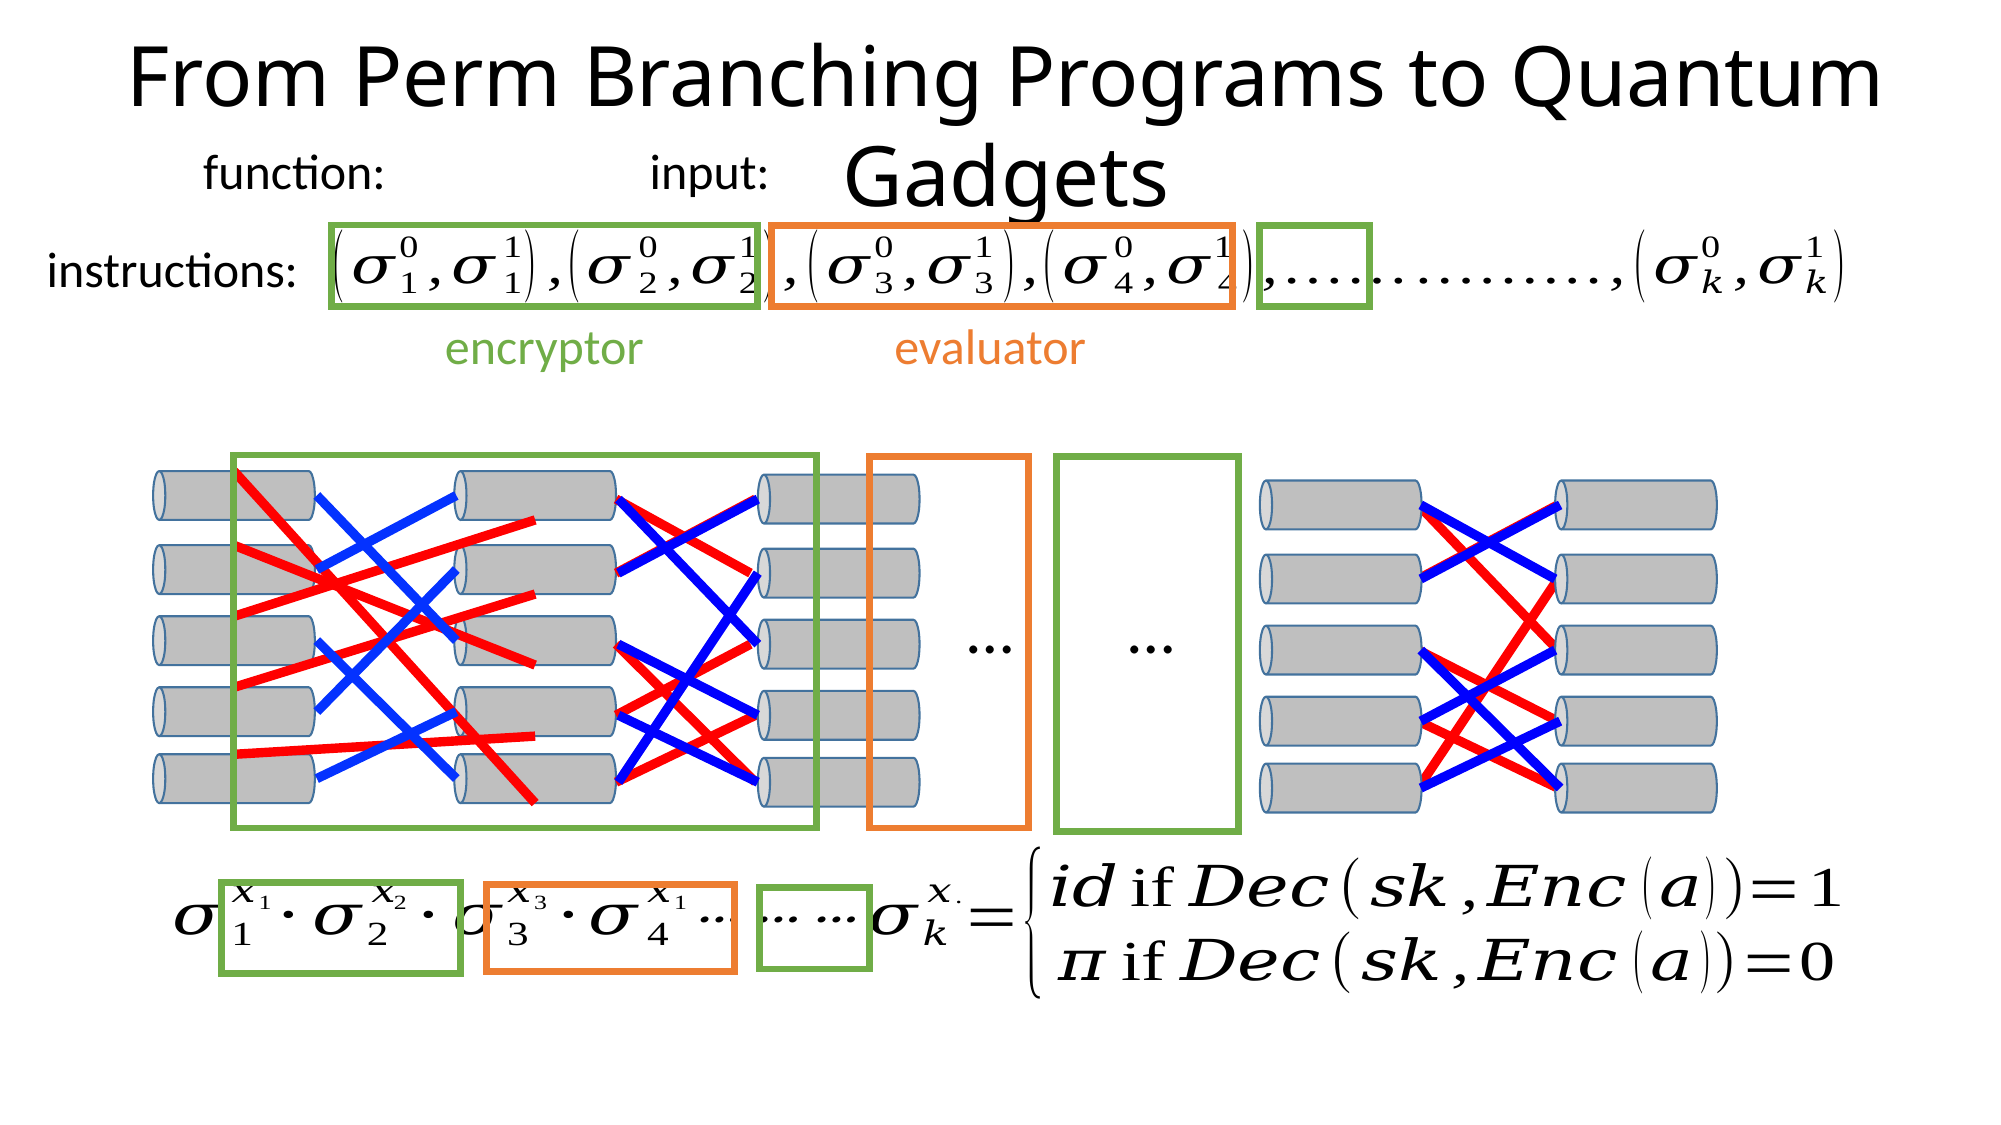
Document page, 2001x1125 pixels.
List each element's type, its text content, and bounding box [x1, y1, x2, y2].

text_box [221, 225, 817, 974]
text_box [1420, 721, 1561, 789]
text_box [486, 225, 1233, 972]
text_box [153, 470, 221, 804]
text_box From Perm Branching Programs to Quantum Gadgets [93, 15, 1919, 231]
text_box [1370, 480, 1422, 813]
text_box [1420, 504, 1561, 579]
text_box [1556, 650, 1561, 721]
text_box instructions: [31, 229, 221, 305]
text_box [1555, 480, 1717, 813]
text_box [1420, 650, 1556, 722]
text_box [1422, 579, 1555, 650]
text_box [1233, 225, 1370, 969]
